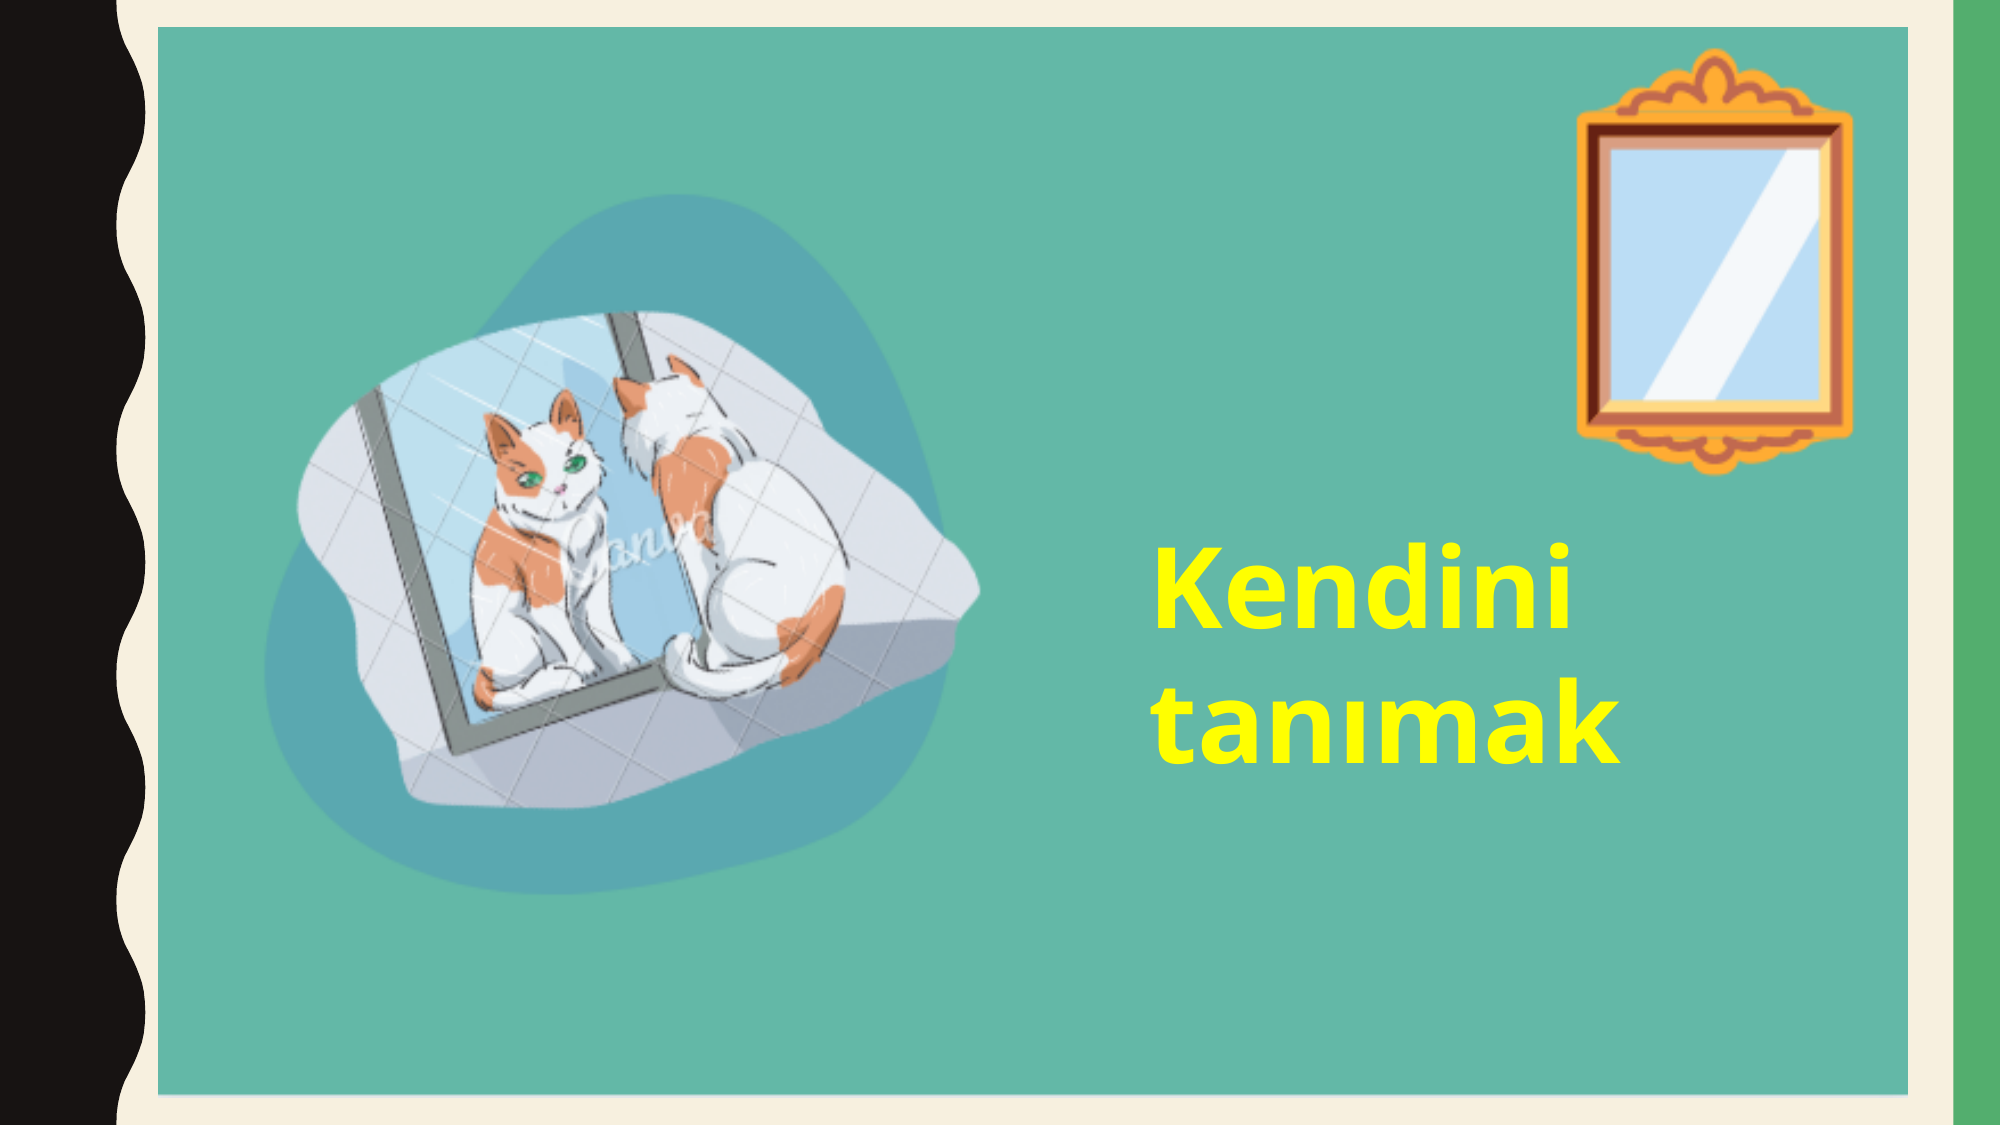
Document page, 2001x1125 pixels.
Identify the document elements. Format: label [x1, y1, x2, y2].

picture [158, 27, 1908, 1098]
